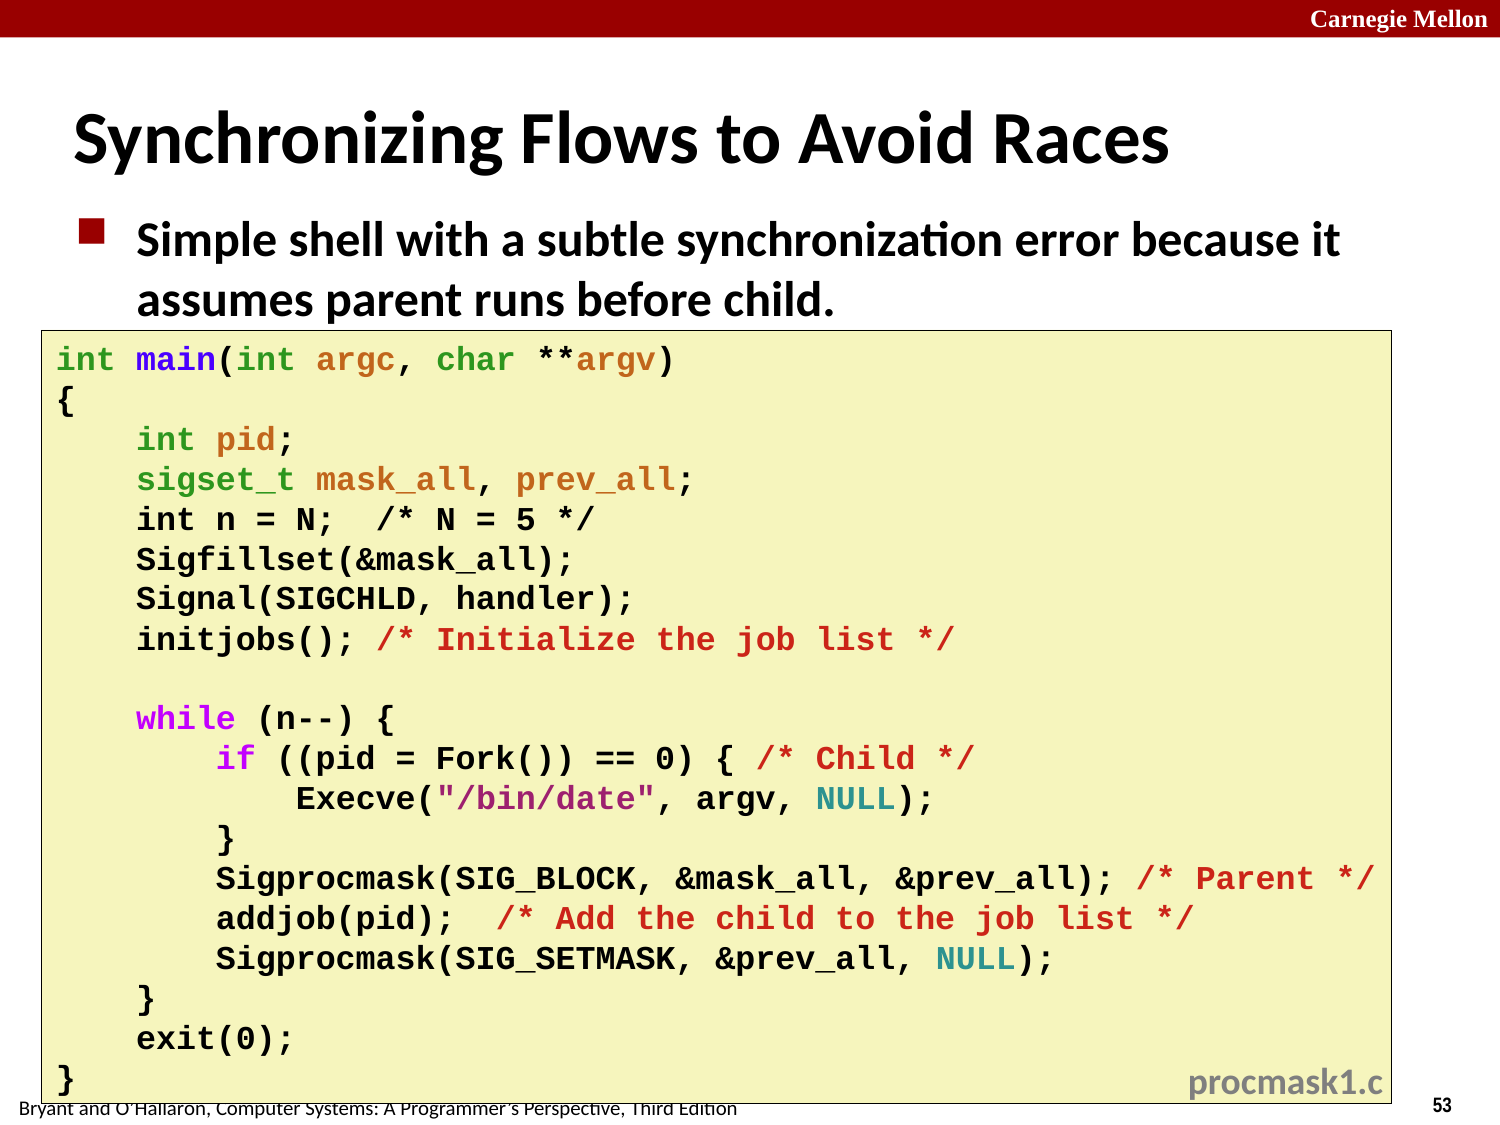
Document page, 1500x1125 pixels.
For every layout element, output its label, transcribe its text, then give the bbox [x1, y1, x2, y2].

title Synchronizing Flows to Avoid Races [58, 71, 1305, 197]
text_box procmask1.c [1173, 1049, 1399, 1110]
list Simple shell with a subtle synchronization error because it assumes parent runs before child. [64, 198, 1361, 331]
text_box int main(int argc, char **argv) { int pid; sigset_t mask_all, prev_all; int n = N; /* N = 5 */ Sigfillset(&mask_all); Signal(SIGCHLD, handler); initjobs(); /* Initialize the job list */ while (n--) { if ((pid = Fork()) == 0) { /* Child */ Execve("/bin/date", argv, NULL); } Sigprocmask(SIG_BLOCK, &mask_all, &prev_all); /* Parent */ addjob(pid); /* Add the child to the job list */ Sigprocmask(SIG_SETMASK, &prev_all, NULL); } exit(0); } [41, 329, 1391, 1104]
